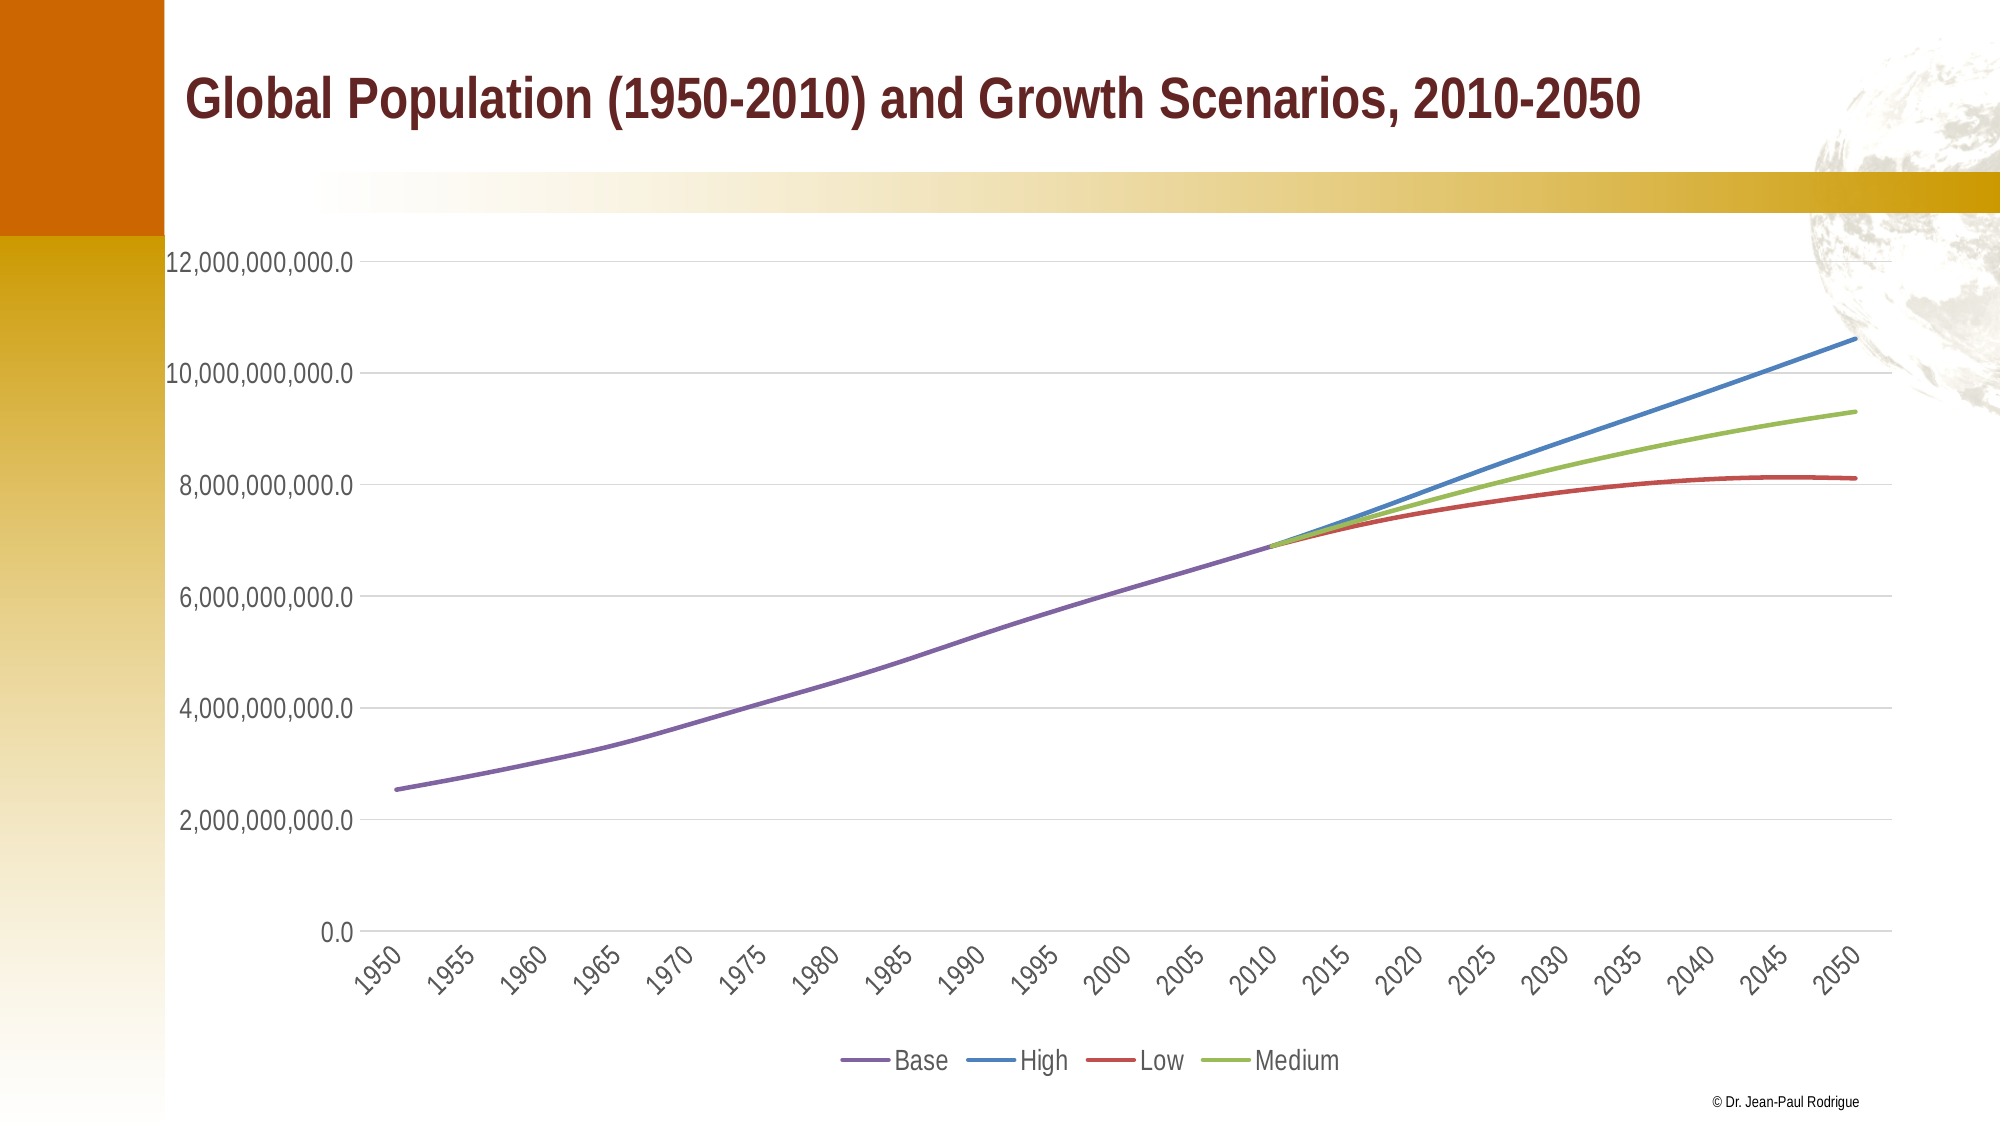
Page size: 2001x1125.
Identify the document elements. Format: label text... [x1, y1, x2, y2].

chart [165, 214, 1970, 1084]
title Global Population (1950-2010) and Growth Scenarios, 2010-2050 [170, 16, 1967, 173]
